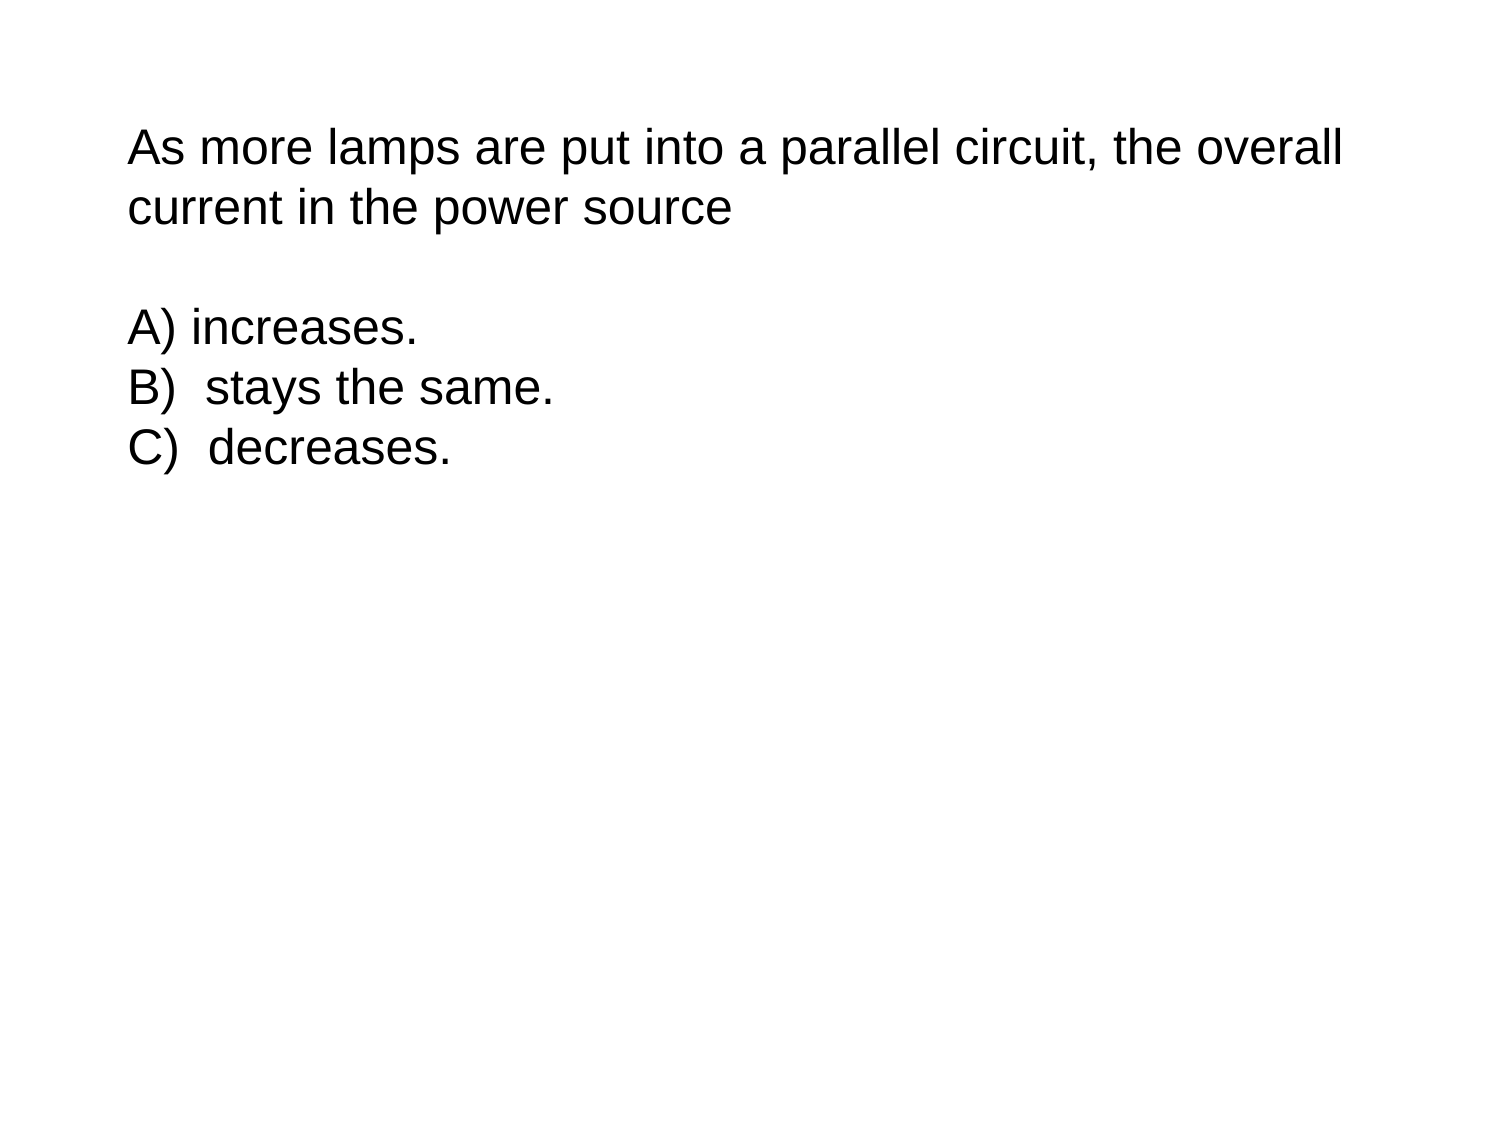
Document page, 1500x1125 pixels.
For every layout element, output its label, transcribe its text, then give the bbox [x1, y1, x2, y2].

text_box As more lamps are put into a parallel circuit, the overall current in the power source A) increases. B) stays the same. C) decreases. [112, 107, 1450, 543]
